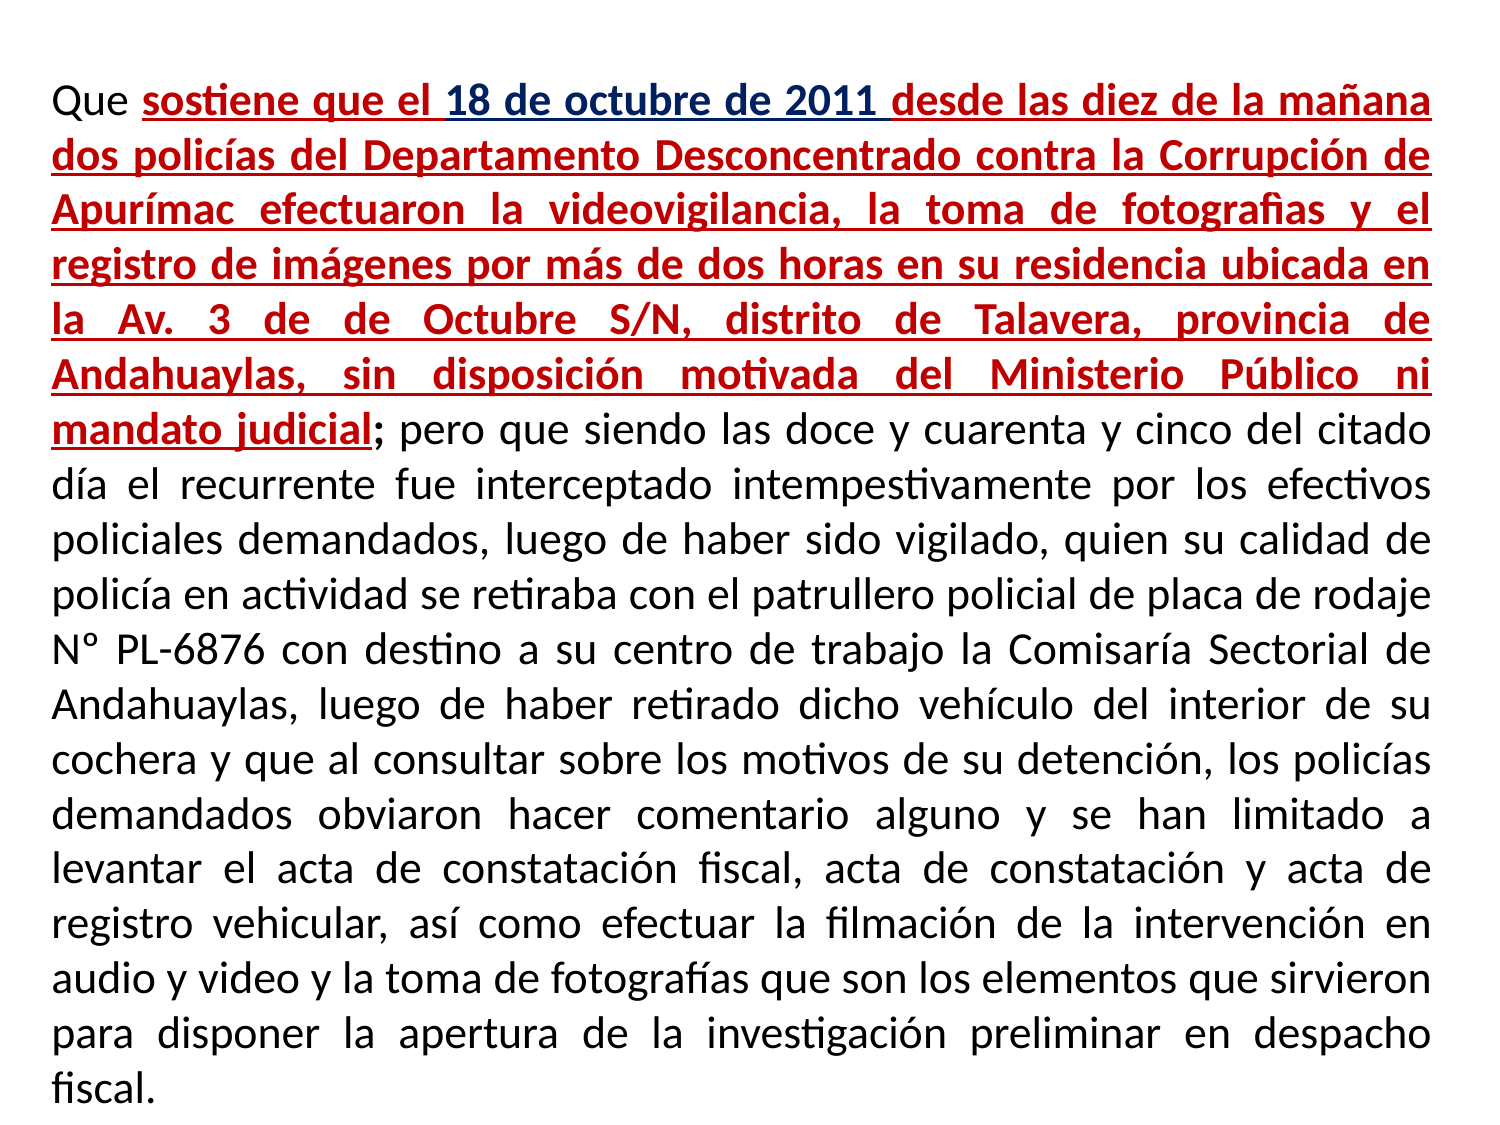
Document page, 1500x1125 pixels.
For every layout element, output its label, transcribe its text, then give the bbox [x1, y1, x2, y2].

list Que sostiene que el 18 de octubre de 2011 desde las diez de la mañana dos policías del Departamento Desconcentrado contra la Corrupción de Apurímac efectuaron la videovigilancia, la toma de fotografìas y el registro de imágenes por más de dos horas en su residencia ubicada en la Av. 3 de de Octubre S/N, distrito de Talavera, provincia de Andahuaylas, sin disposición motivada del Ministerio Público ni mandato judicial; pero que siendo las doce y cuarenta y cinco del citado día el recurrente fue interceptado intempestivamente por los efectivos policiales demandados, luego de haber sido vigilado, quien su calidad de policía en actividad se retiraba con el patrullero policial de placa de rodaje Nº PL-6876 con destino a su centro de trabajo la Comisaría Sectorial de Andahuaylas, luego de haber retirado dicho vehículo del interior de su cochera y que al consultar sobre los motivos de su detención, los policías demandados obviaron hacer comentario alguno y se han limitado a levantar el acta de constatación fiscal, acta de constatación y acta de registro vehicular, así como efectuar la filmación de la intervención en audio y video y la toma de fotografías que son los elementos que sirvieron para disponer la apertura de la investigación preliminar en despacho fiscal. [29, 0, 1447, 1125]
